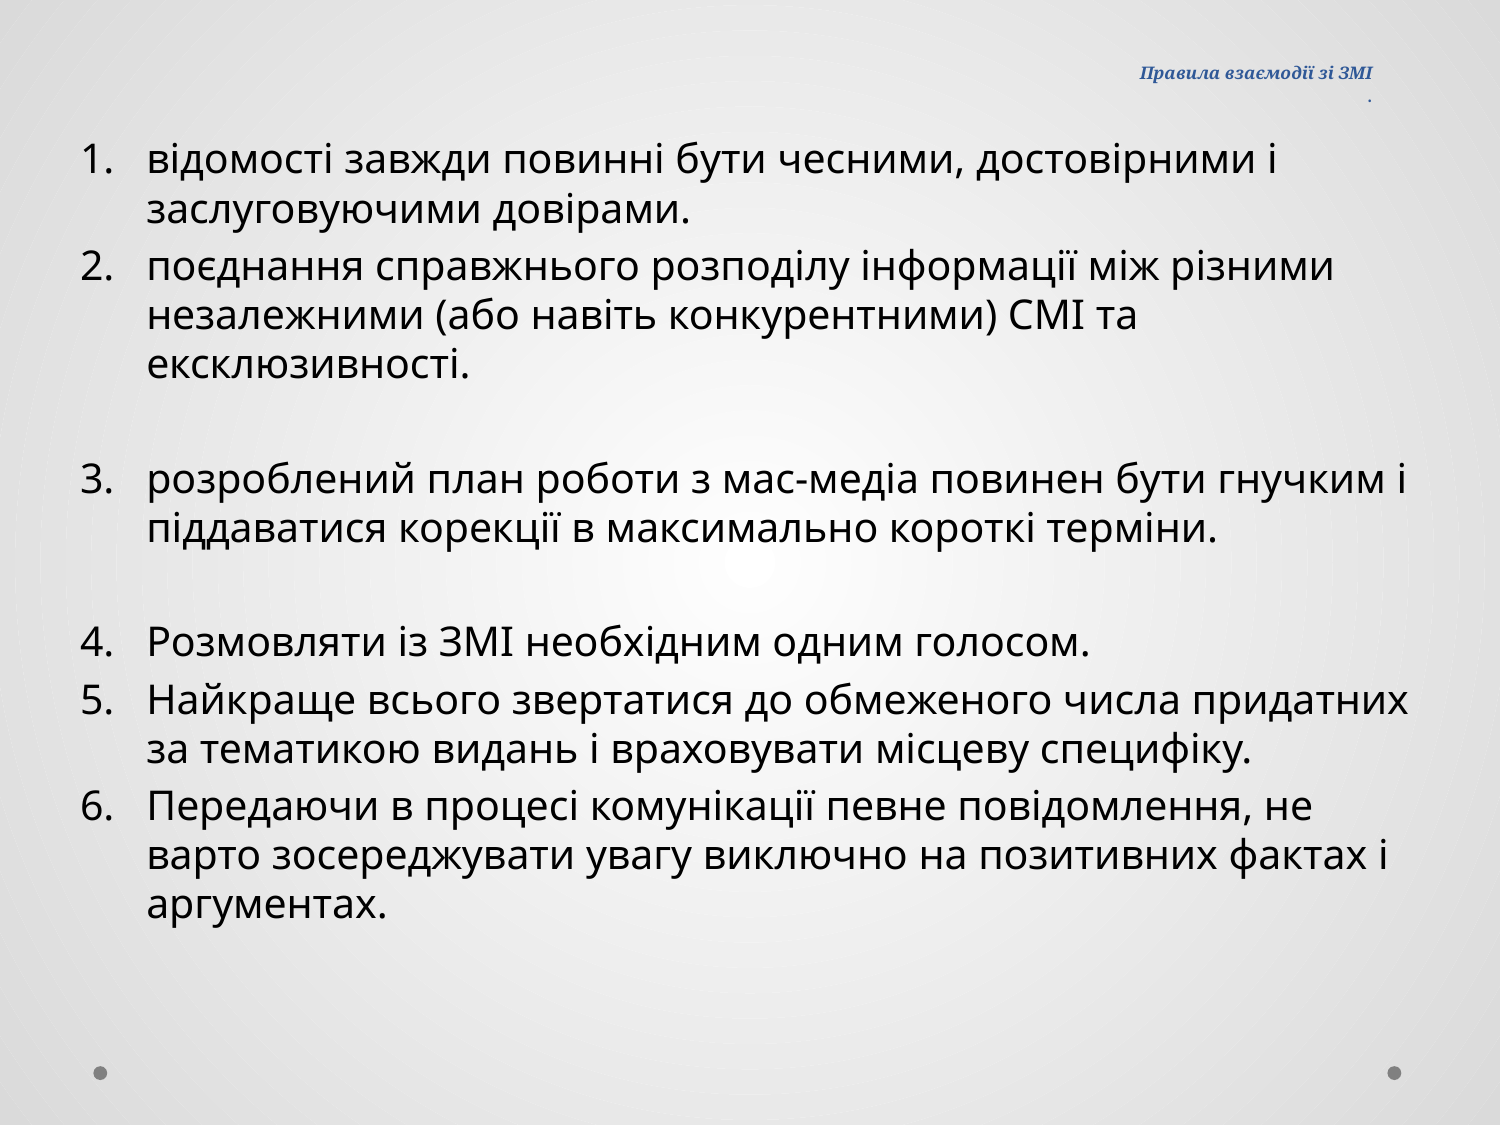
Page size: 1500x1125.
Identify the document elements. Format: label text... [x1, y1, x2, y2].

subtitle відомості завжди повинні бути чесними, достовірними і заслуговуючими довірами. поєднання справжнього розподілу інформації між різними незалежними (або навіть конкурентними) СМІ та ексклюзивності. розроблений план роботи з мас-медіа повинен бути гнучким і піддаватися корекції в максимально короткі терміни. Розмовляти із ЗМІ необхідним одним голосом. Найкраще всього звертатися до обмеженого числа придатних за тематикою видань і враховувати місцеву специфіку. Передаючи в процесі комунікації певне повідомлення, не варто зосереджувати увагу виключно на позитивних фактах і аргументах. [64, 125, 1436, 1013]
title Правила взаємодії зі ЗМІ . [112, 54, 1388, 114]
